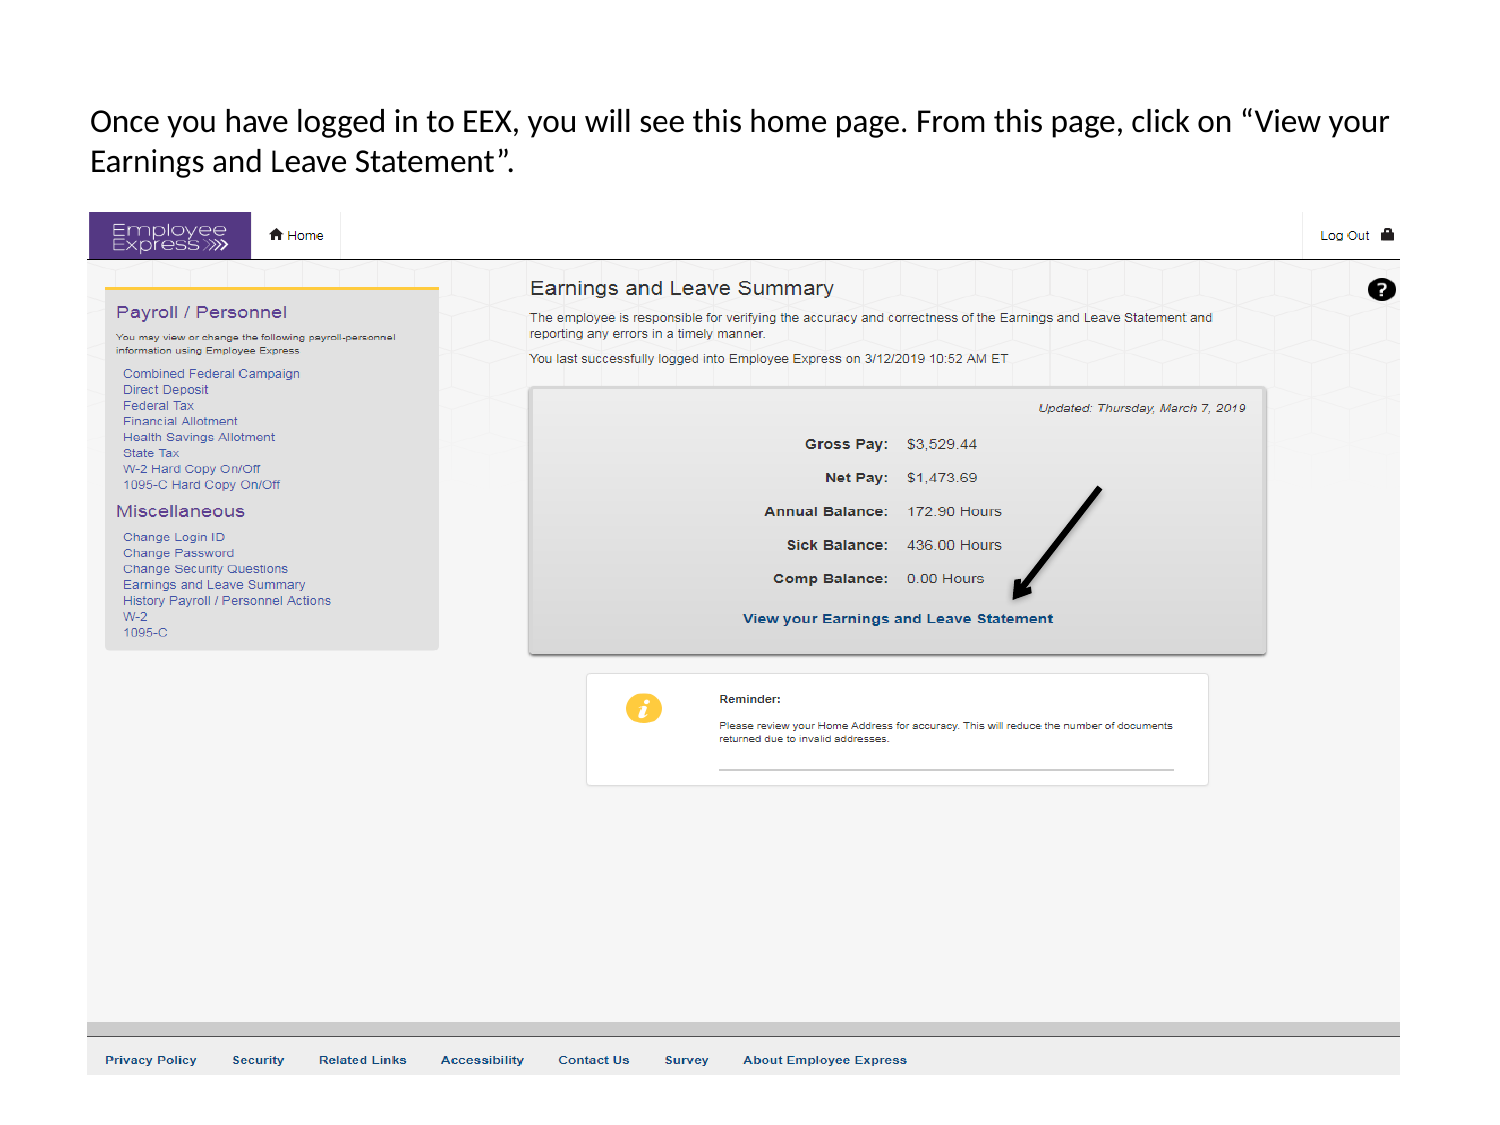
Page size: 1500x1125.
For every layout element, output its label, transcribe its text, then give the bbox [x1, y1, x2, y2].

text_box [1012, 487, 1101, 601]
picture [87, 212, 1401, 1076]
title Once you have logged in to EEX, you will see this home page. From this page, click on “View your Earnings and Leave Statement”. [75, 45, 1425, 233]
